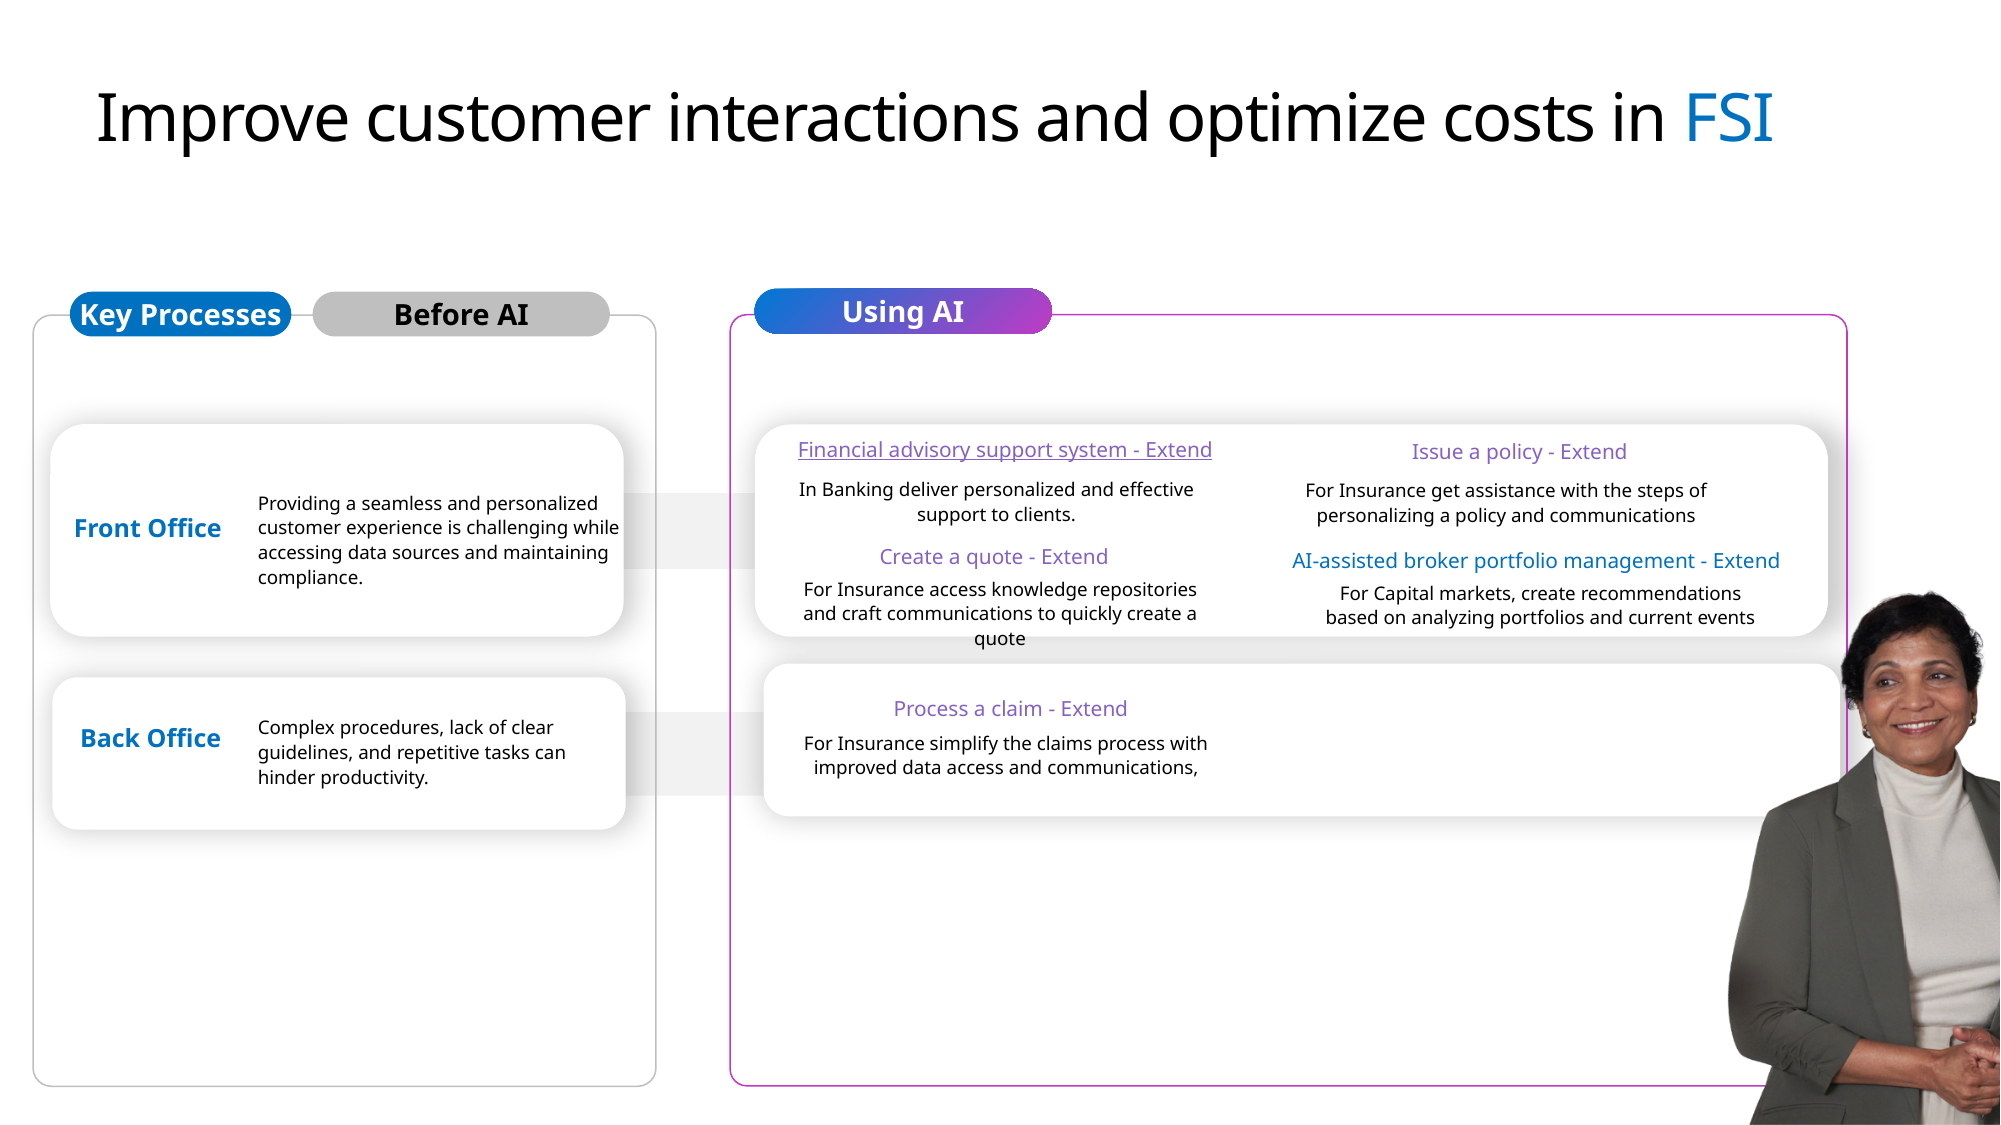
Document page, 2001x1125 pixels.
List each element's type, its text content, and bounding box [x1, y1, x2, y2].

text_box Process a claim - Extend [765, 695, 1256, 724]
text_box [657, 711, 729, 796]
text_box Before AI [311, 290, 611, 338]
text_box Complex procedures, lack of clear guidelines, and repetitive tasks can hinder productivity. [258, 713, 602, 788]
picture [1726, 587, 2000, 1125]
text_box [51, 676, 627, 831]
text_box Providing a seamless and personalized customer experience is challenging while accessing data sources and maintaining compliance. [258, 489, 621, 589]
text_box [32, 314, 657, 1088]
text_box Using AI [753, 288, 1053, 335]
text_box [729, 313, 1848, 1087]
text_box [657, 492, 729, 570]
text_box For Insurance simplify the claims process with improved data access and communications, [795, 729, 1216, 779]
text_box Front Office [73, 512, 258, 543]
text_box In Banking deliver personalized and effective support to clients. [795, 475, 1198, 525]
text_box Back Office [80, 722, 234, 753]
text_box Issue a policy - Extend [1332, 435, 1707, 467]
text_box Financial advisory support system - Extend [776, 433, 1235, 465]
text_box For Capital markets, create recommendations based on analyzing portfolios and current events [1313, 578, 1768, 629]
text_box Key Processes [69, 290, 293, 338]
text_box For Insurance get assistance with the steps of personalizing a policy and communications [1305, 476, 1707, 527]
text_box [49, 423, 625, 638]
title Improve customer interactions and optimize costs in FSI [96, 75, 1904, 166]
text_box Create a quote - Extend [749, 544, 1239, 573]
text_box AI-assisted broker portfolio management - Extend [1291, 547, 1781, 576]
text_box For Insurance access knowledge repositories and craft communications to quickly create a quote [799, 575, 1201, 650]
